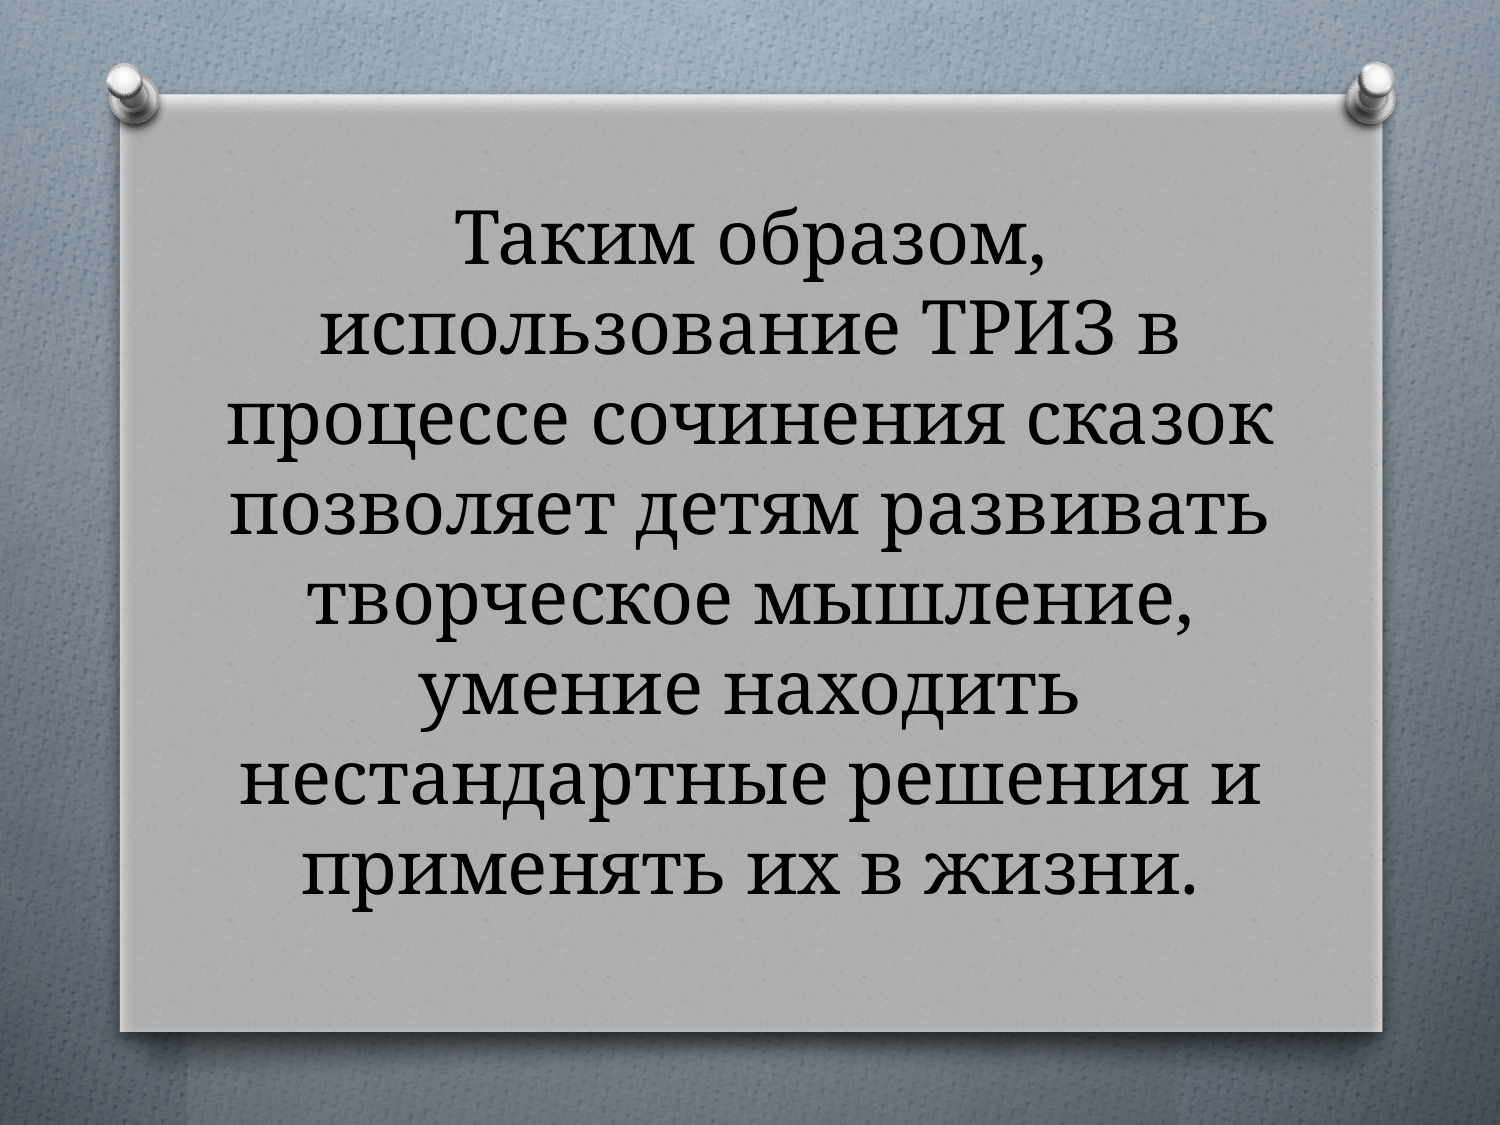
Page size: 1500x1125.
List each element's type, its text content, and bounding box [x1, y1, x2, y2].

picture [75, 29, 198, 153]
picture [1317, 35, 1439, 156]
title Таким образом, использование ТРИЗ в процессе сочинения сказок позволяет детям развивать творческое мышление, умение находить нестандартные решения и применять их в жизни. [179, 134, 1323, 965]
